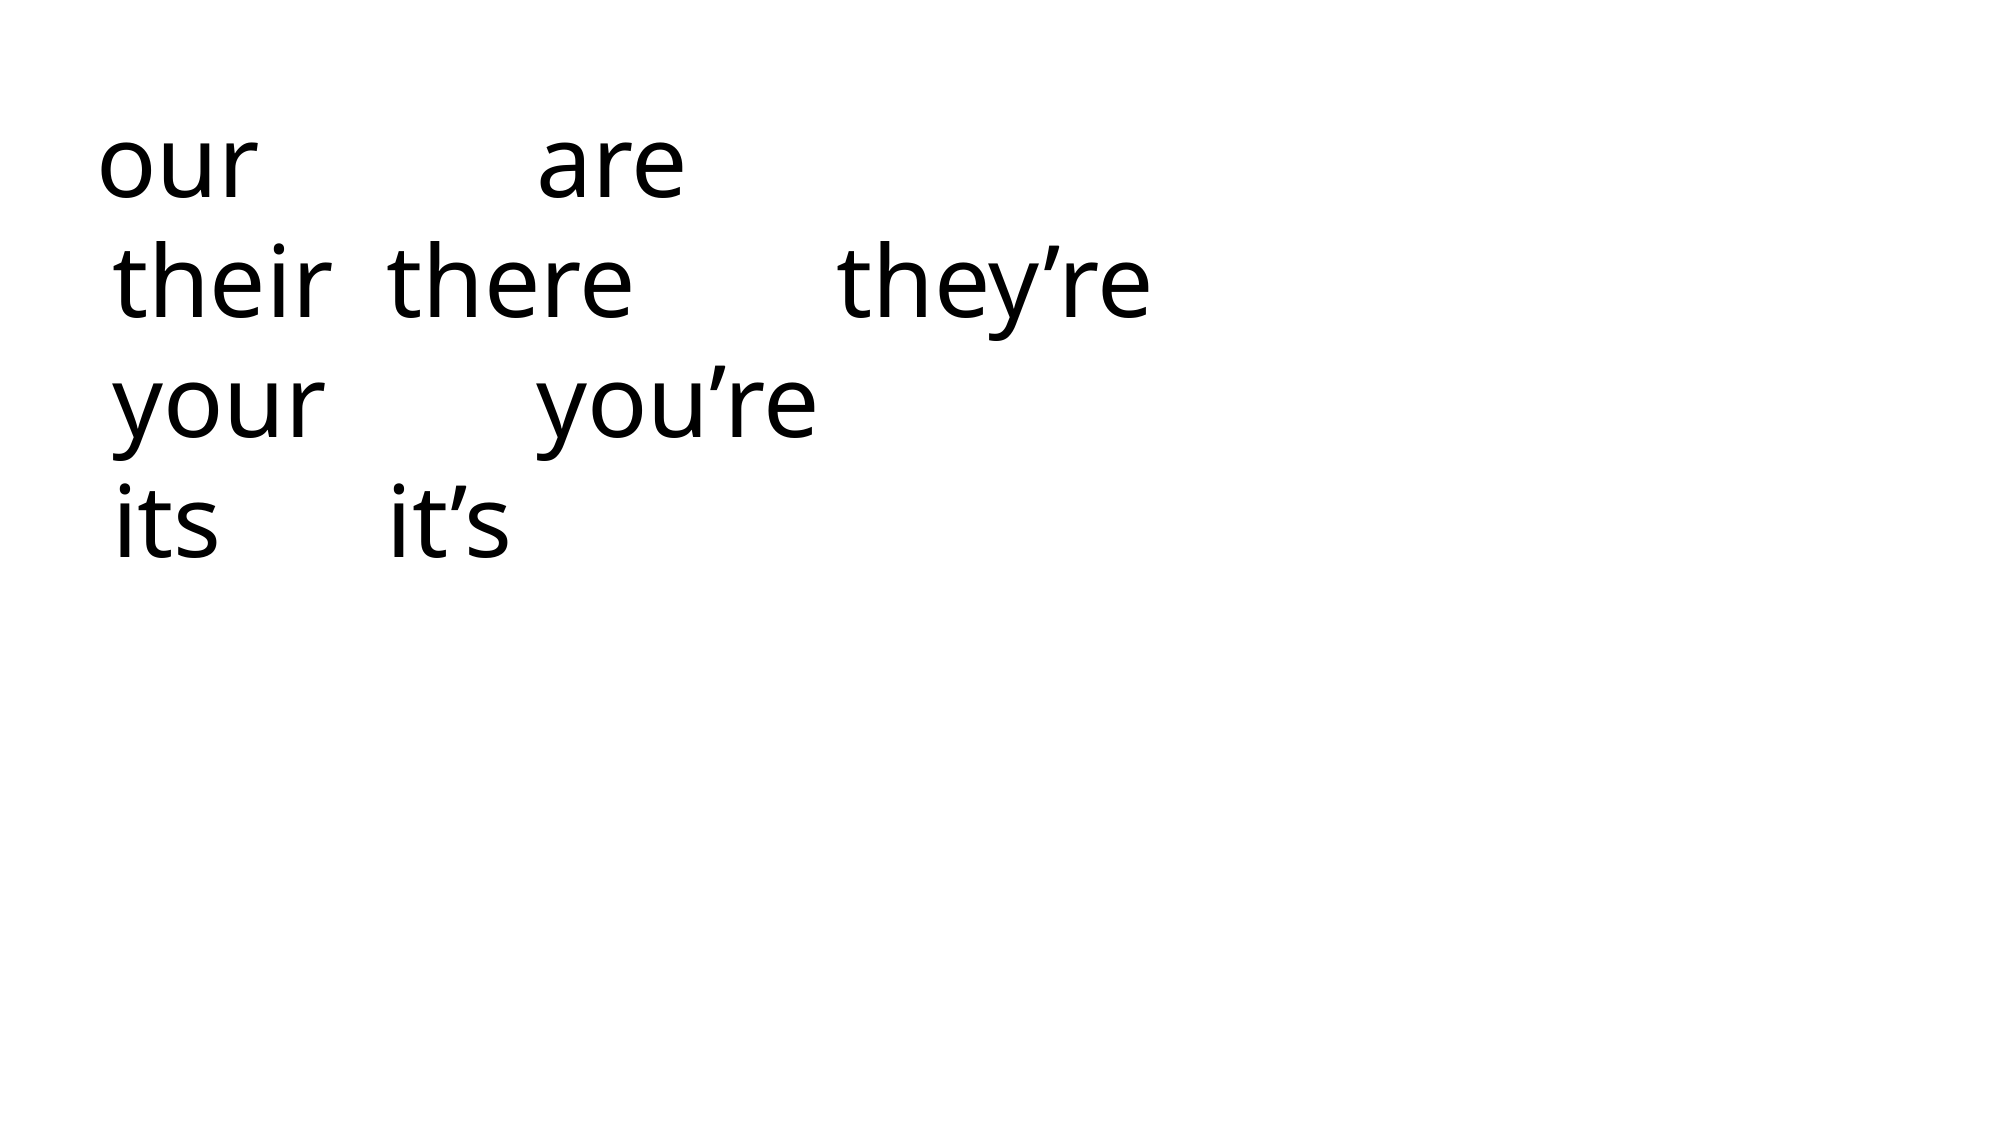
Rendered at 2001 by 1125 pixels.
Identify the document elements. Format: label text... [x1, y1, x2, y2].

text_box our are their there they’re your you’re its it’s [71, 90, 1905, 705]
